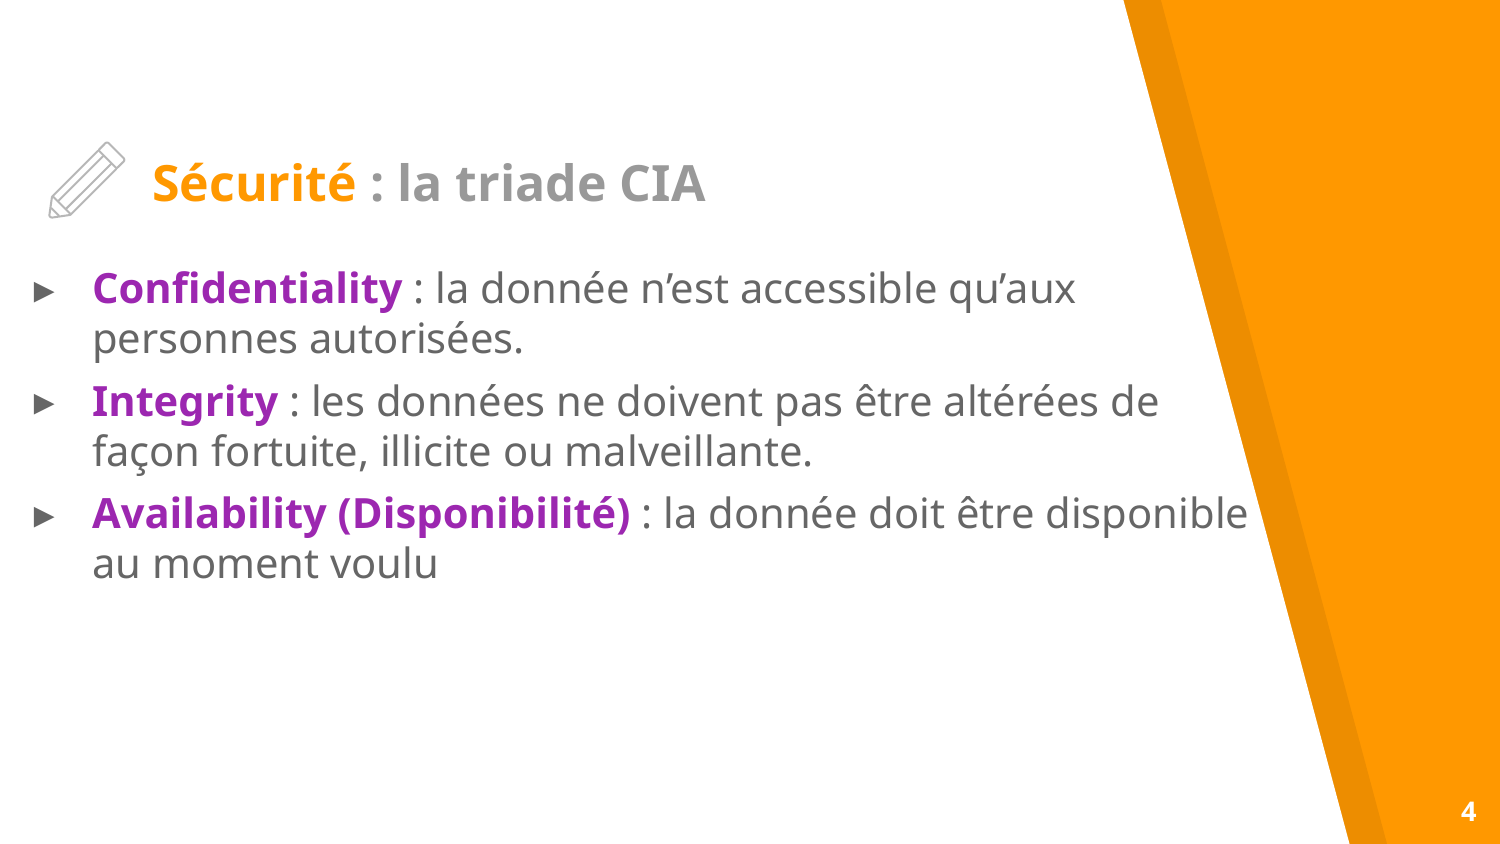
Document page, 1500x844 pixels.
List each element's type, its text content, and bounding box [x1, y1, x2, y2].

title Sécurité : la triade CIA [137, 146, 1011, 227]
slide_number 4 [1401, 779, 1492, 844]
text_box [49, 142, 125, 218]
list Confidentiality : la donnée n’est accessible qu’aux personnes autorisées. Integrity : les données ne doivent pas être altérées de façon fortuite, illicite ou malveillante. Availability (Disponibilité) : la donnée doit être disponible au moment voulu [2, 246, 1279, 844]
